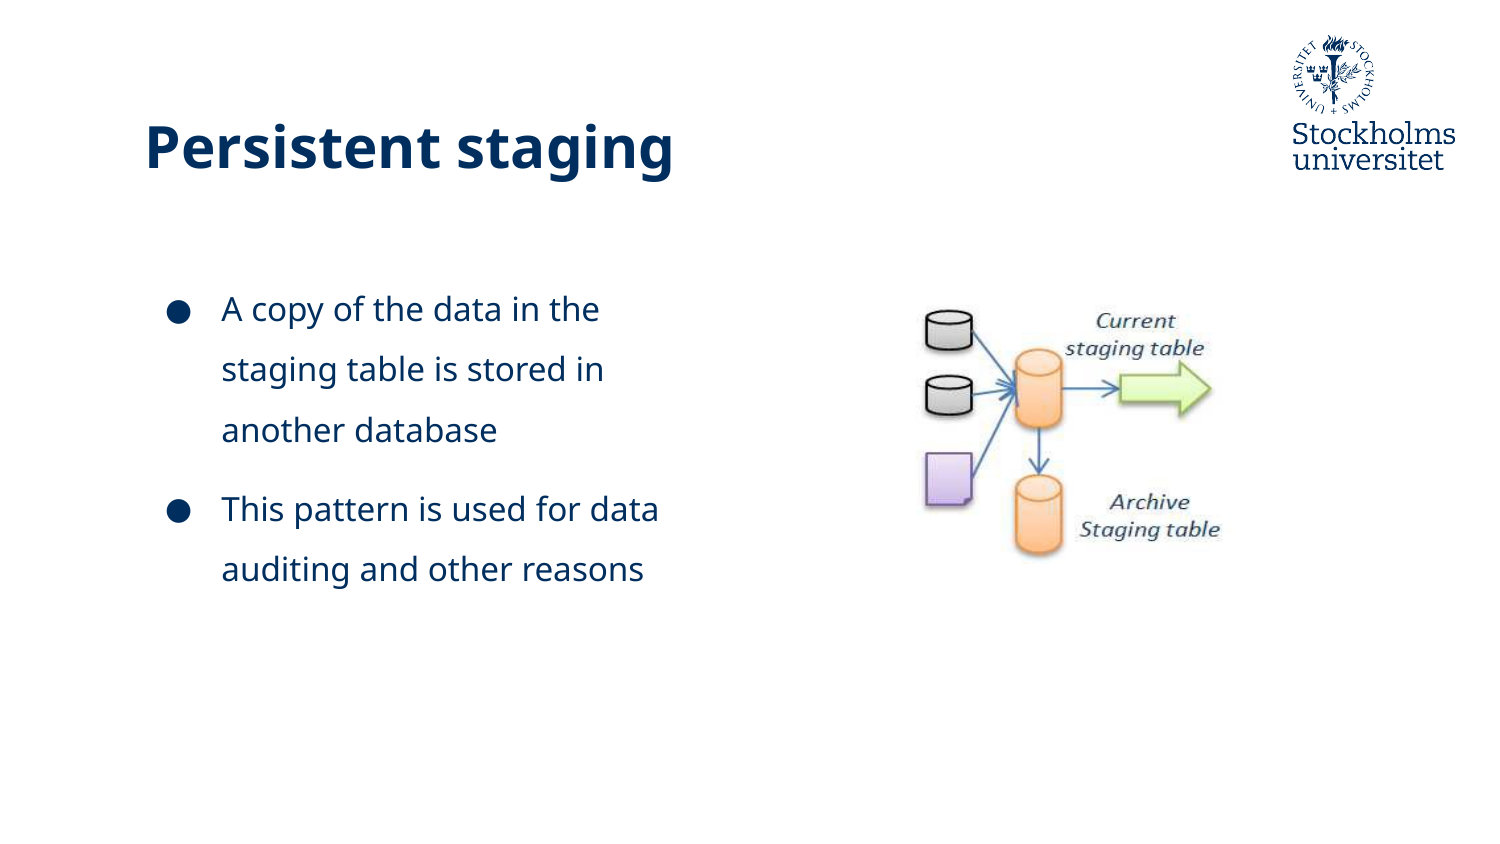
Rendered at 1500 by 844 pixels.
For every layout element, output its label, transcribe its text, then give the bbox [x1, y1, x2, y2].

title Persistent staging [129, 102, 1254, 201]
picture [1293, 35, 1455, 170]
text_box [874, 296, 1254, 564]
list A copy of the data in the staging table is stored in another database This pattern is used for data auditing and other reasons [150, 260, 730, 792]
